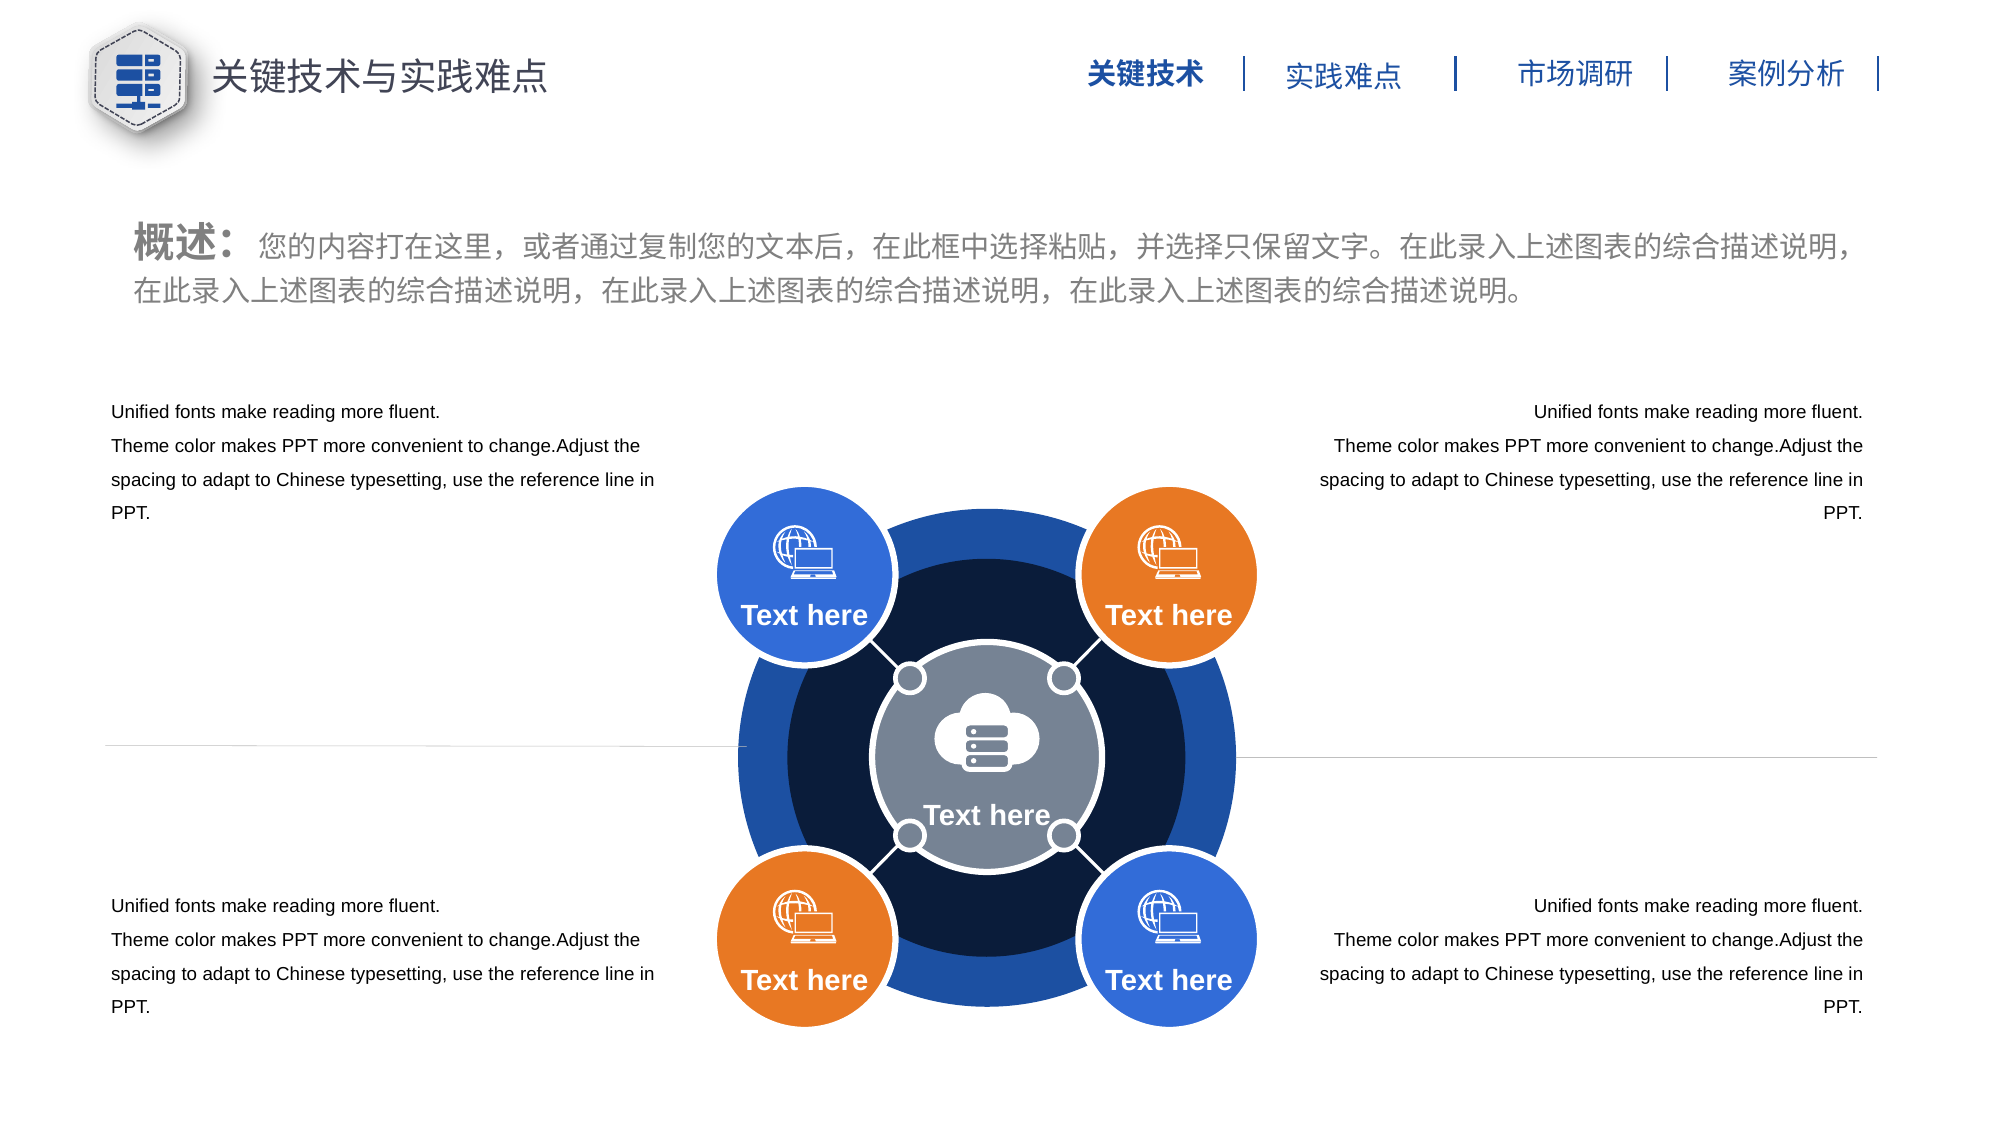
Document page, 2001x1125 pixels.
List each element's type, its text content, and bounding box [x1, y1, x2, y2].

text_box Text here [1077, 847, 1260, 1032]
text_box [1106, 643, 1187, 871]
text_box 概述：您的内容打在这里，或者通过复制您的文本后，在此框中选择粘贴，并选择只保留文字。在此录入上述图表的综合描述说明，在此录入上述图表的综合描述说明，在此录入上述图表的综合描述说明，在此录入上述图表的综合描述说明。 [118, 198, 1880, 315]
text_box [885, 507, 1089, 578]
text_box Text here [714, 847, 897, 1032]
text_box [1166, 655, 1238, 859]
text_box [1137, 889, 1202, 944]
text_box [772, 889, 837, 944]
text_box Unified fonts make reading more fluent. Theme color makes PPT more convenient to change.Adjust the spacing to adapt to Chinese typesetting, use the reference line in PPT. [96, 380, 714, 595]
text_box [790, 570, 837, 579]
text_box Text here [714, 482, 897, 667]
text_box 实践难点 [1271, 50, 1418, 101]
text_box 关键技术 [1072, 48, 1220, 98]
text_box Text here [1077, 482, 1260, 667]
text_box [1155, 570, 1202, 579]
text_box [1137, 525, 1198, 569]
text_box [772, 525, 833, 569]
text_box [884, 937, 1090, 1008]
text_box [868, 638, 1101, 875]
text_box [872, 875, 1102, 958]
text_box [737, 655, 807, 859]
text_box 案例分析 [1713, 48, 1861, 98]
text_box Unified fonts make reading more fluent. Theme color makes PPT more convenient to change.Adjust the spacing to adapt to Chinese typesetting, use the reference line in PPT. [1260, 874, 1878, 1089]
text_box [82, 28, 193, 128]
text_box [786, 642, 868, 871]
text_box [872, 557, 1101, 638]
text_box 关键技术与实践难点 [200, 47, 660, 104]
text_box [1101, 638, 1106, 875]
text_box Unified fonts make reading more fluent. Theme color makes PPT more convenient to change.Adjust the spacing to adapt to Chinese typesetting, use the reference line in PPT. [96, 874, 714, 1089]
text_box 市场调研 [1502, 48, 1650, 98]
text_box Unified fonts make reading more fluent. Theme color makes PPT more convenient to change.Adjust the spacing to adapt to Chinese typesetting, use the reference line in PPT. [1260, 380, 1878, 595]
